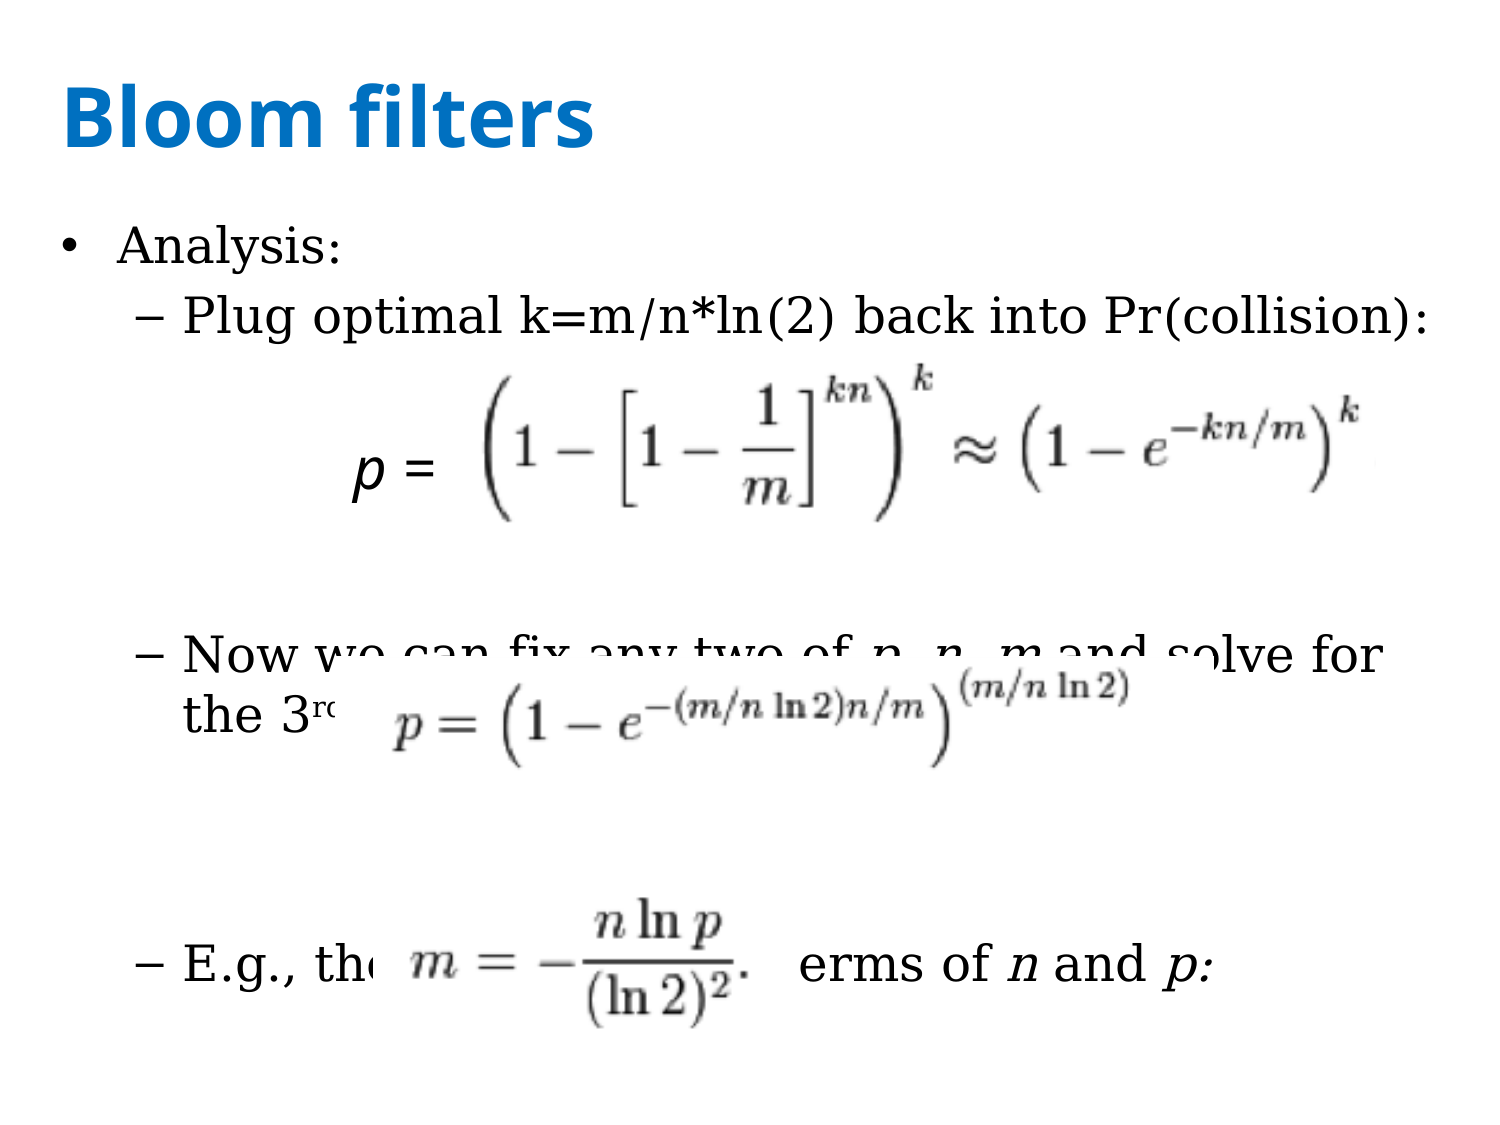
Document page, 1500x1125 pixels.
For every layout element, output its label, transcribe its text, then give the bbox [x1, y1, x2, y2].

text_box p = [339, 424, 421, 509]
title Bloom filters [45, 47, 1465, 180]
picture [373, 889, 798, 1043]
picture [426, 352, 1376, 543]
list Analysis: Plug optimal k=m/n*ln(2) back into Pr(collision): Now we can fix any two of p, n, m and solve for the 3rd: E.g., the value for m in terms of n and p: [45, 206, 1465, 1043]
picture [335, 656, 1215, 790]
